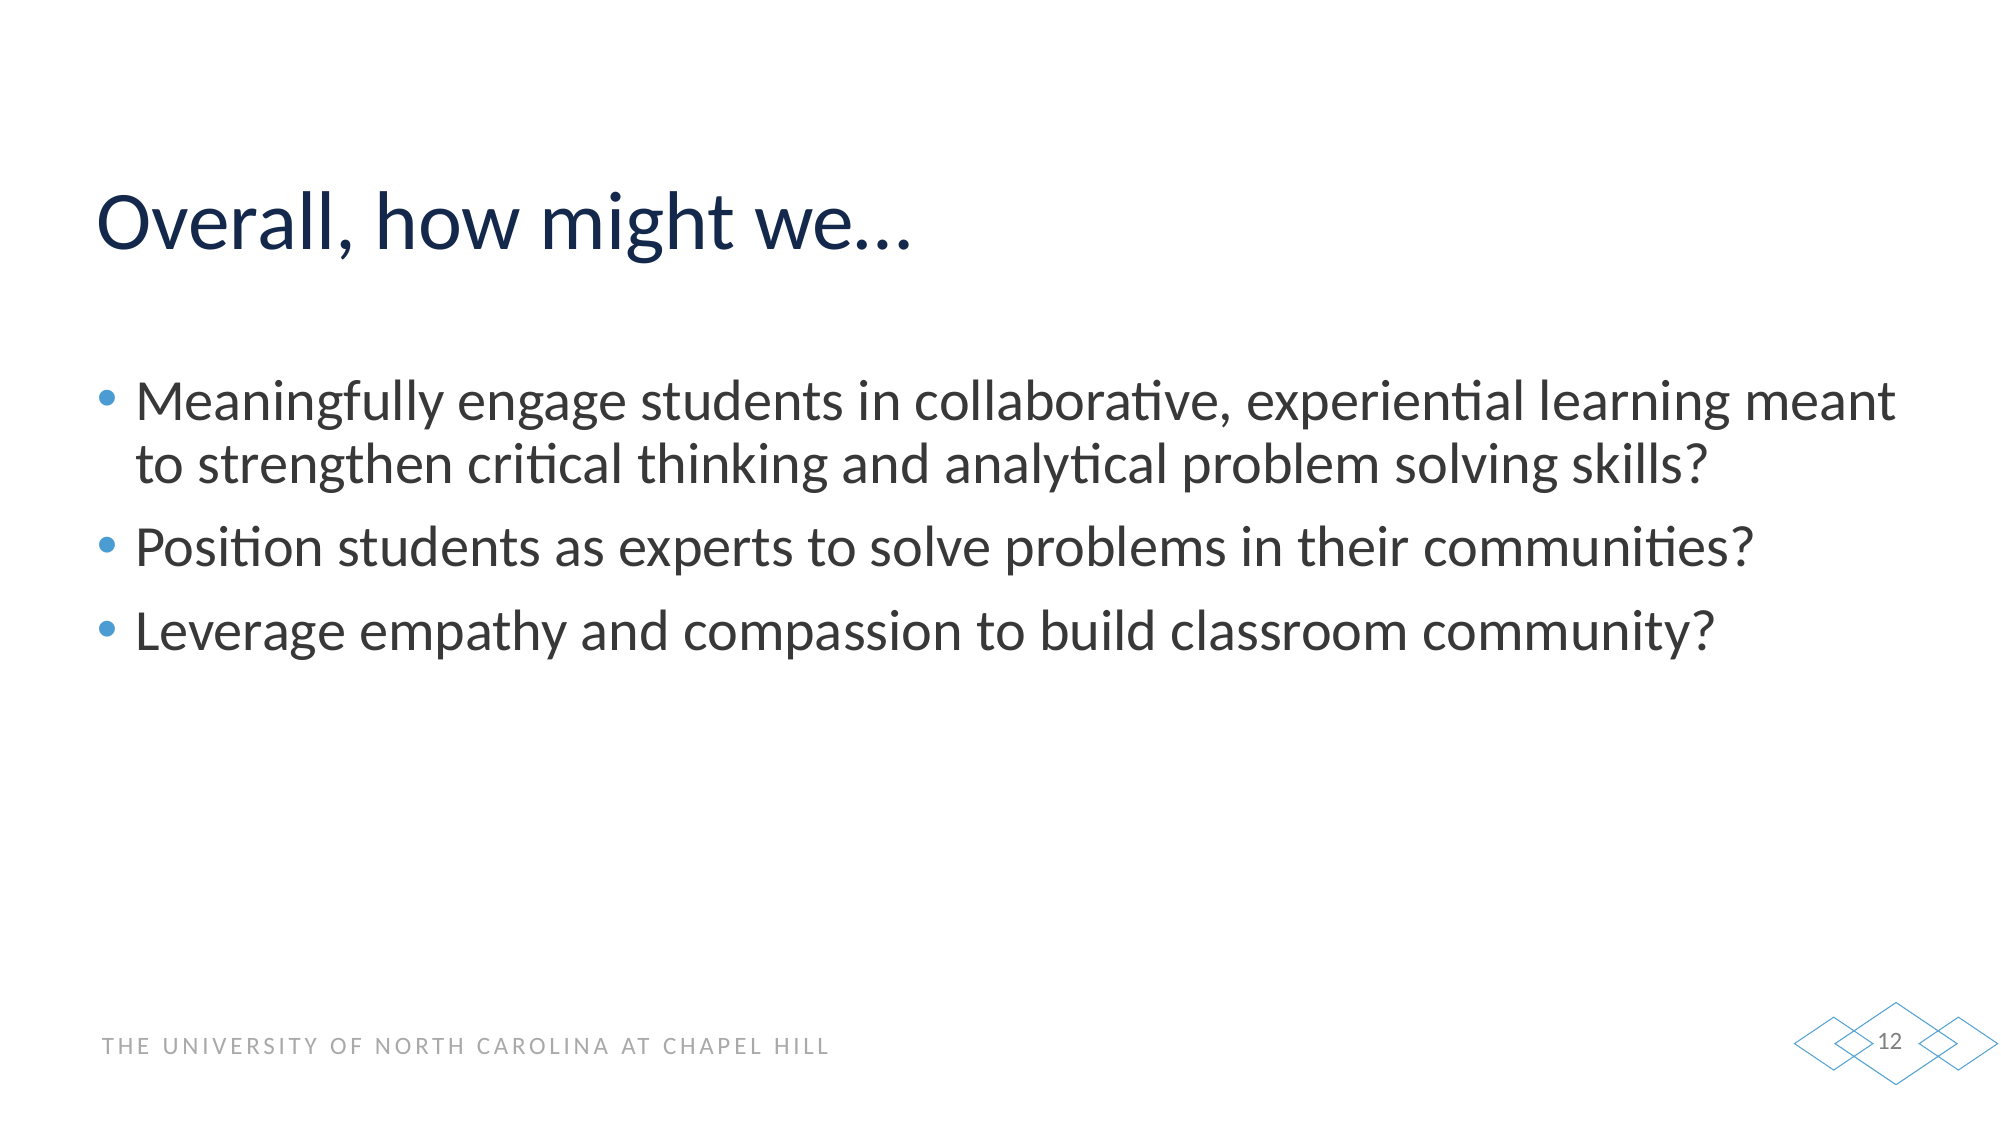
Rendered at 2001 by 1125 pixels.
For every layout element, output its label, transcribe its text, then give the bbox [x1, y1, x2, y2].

title Overall, how might we… [81, 159, 1918, 278]
slide_number 12 [1473, 1019, 1918, 1061]
list Meaningfully engage students in collaborative, experiential learning meant to strengthen critical thinking and analytical problem solving skills? Position students as experts to solve problems in their communities? Leverage empathy and compassion to build classroom community? [81, 362, 1918, 942]
picture [1793, 999, 1999, 1090]
